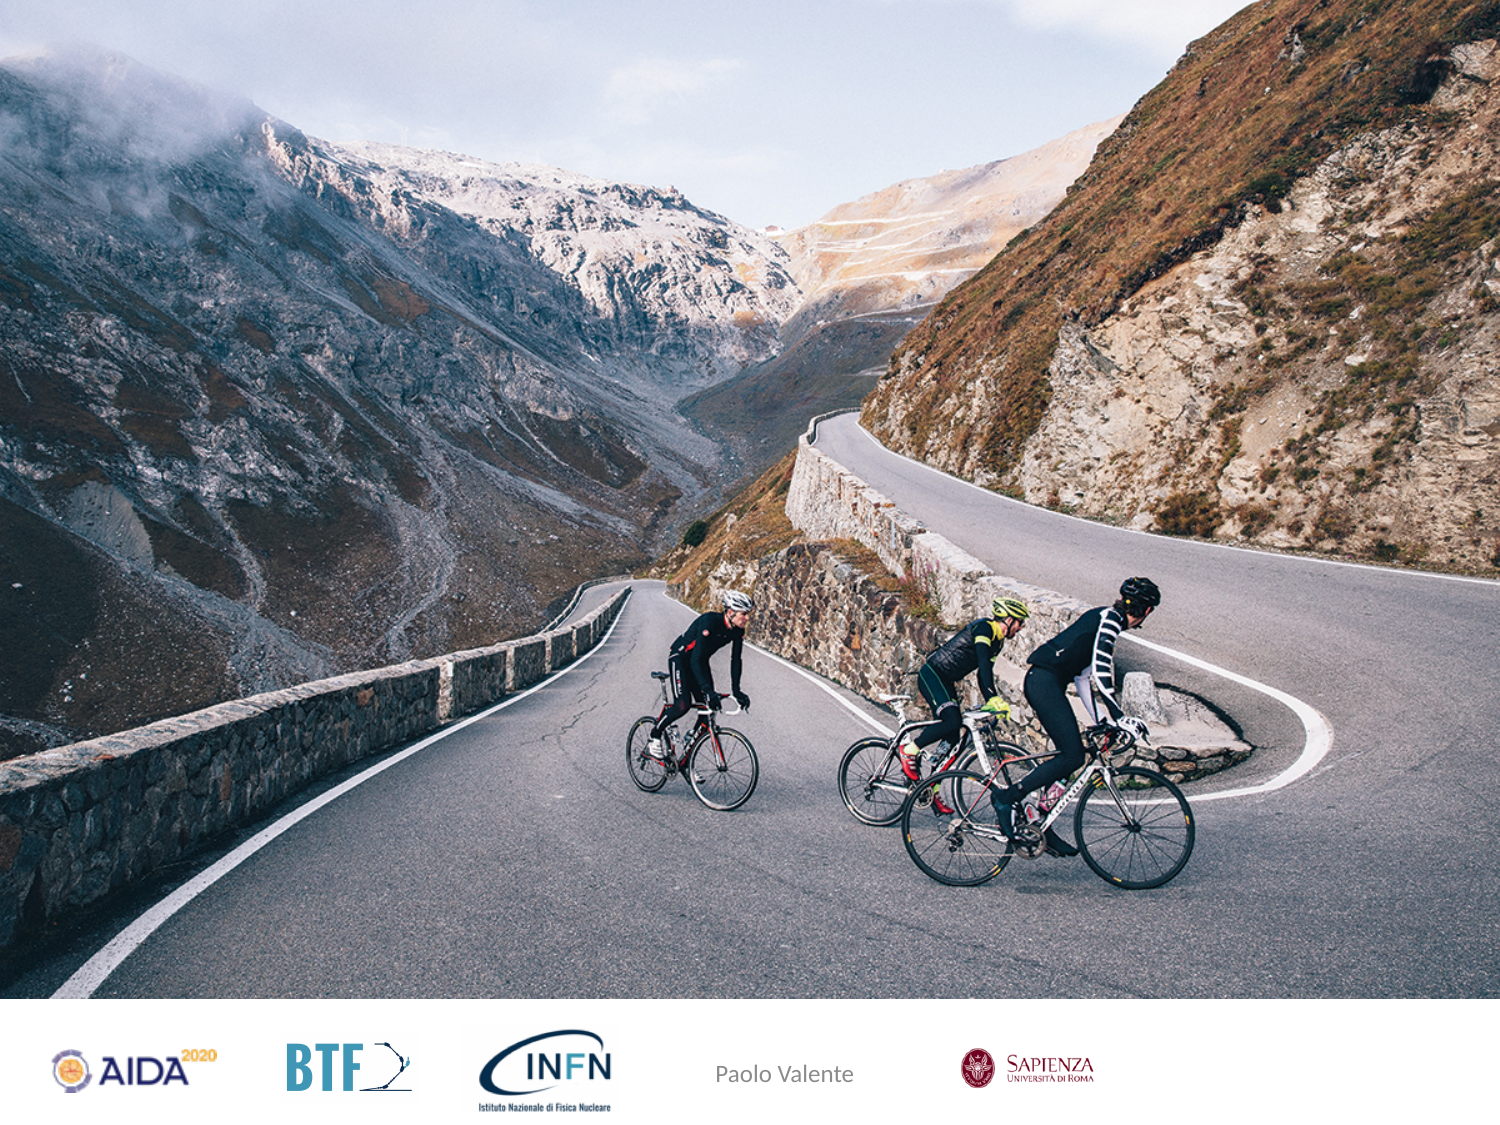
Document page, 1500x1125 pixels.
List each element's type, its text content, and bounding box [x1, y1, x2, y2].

picture [459, 1023, 618, 1114]
picture [281, 1033, 419, 1105]
footer Paolo Valente [620, 1042, 949, 1103]
picture [0, 0, 1500, 999]
picture [51, 1049, 217, 1093]
picture [953, 1040, 1102, 1096]
